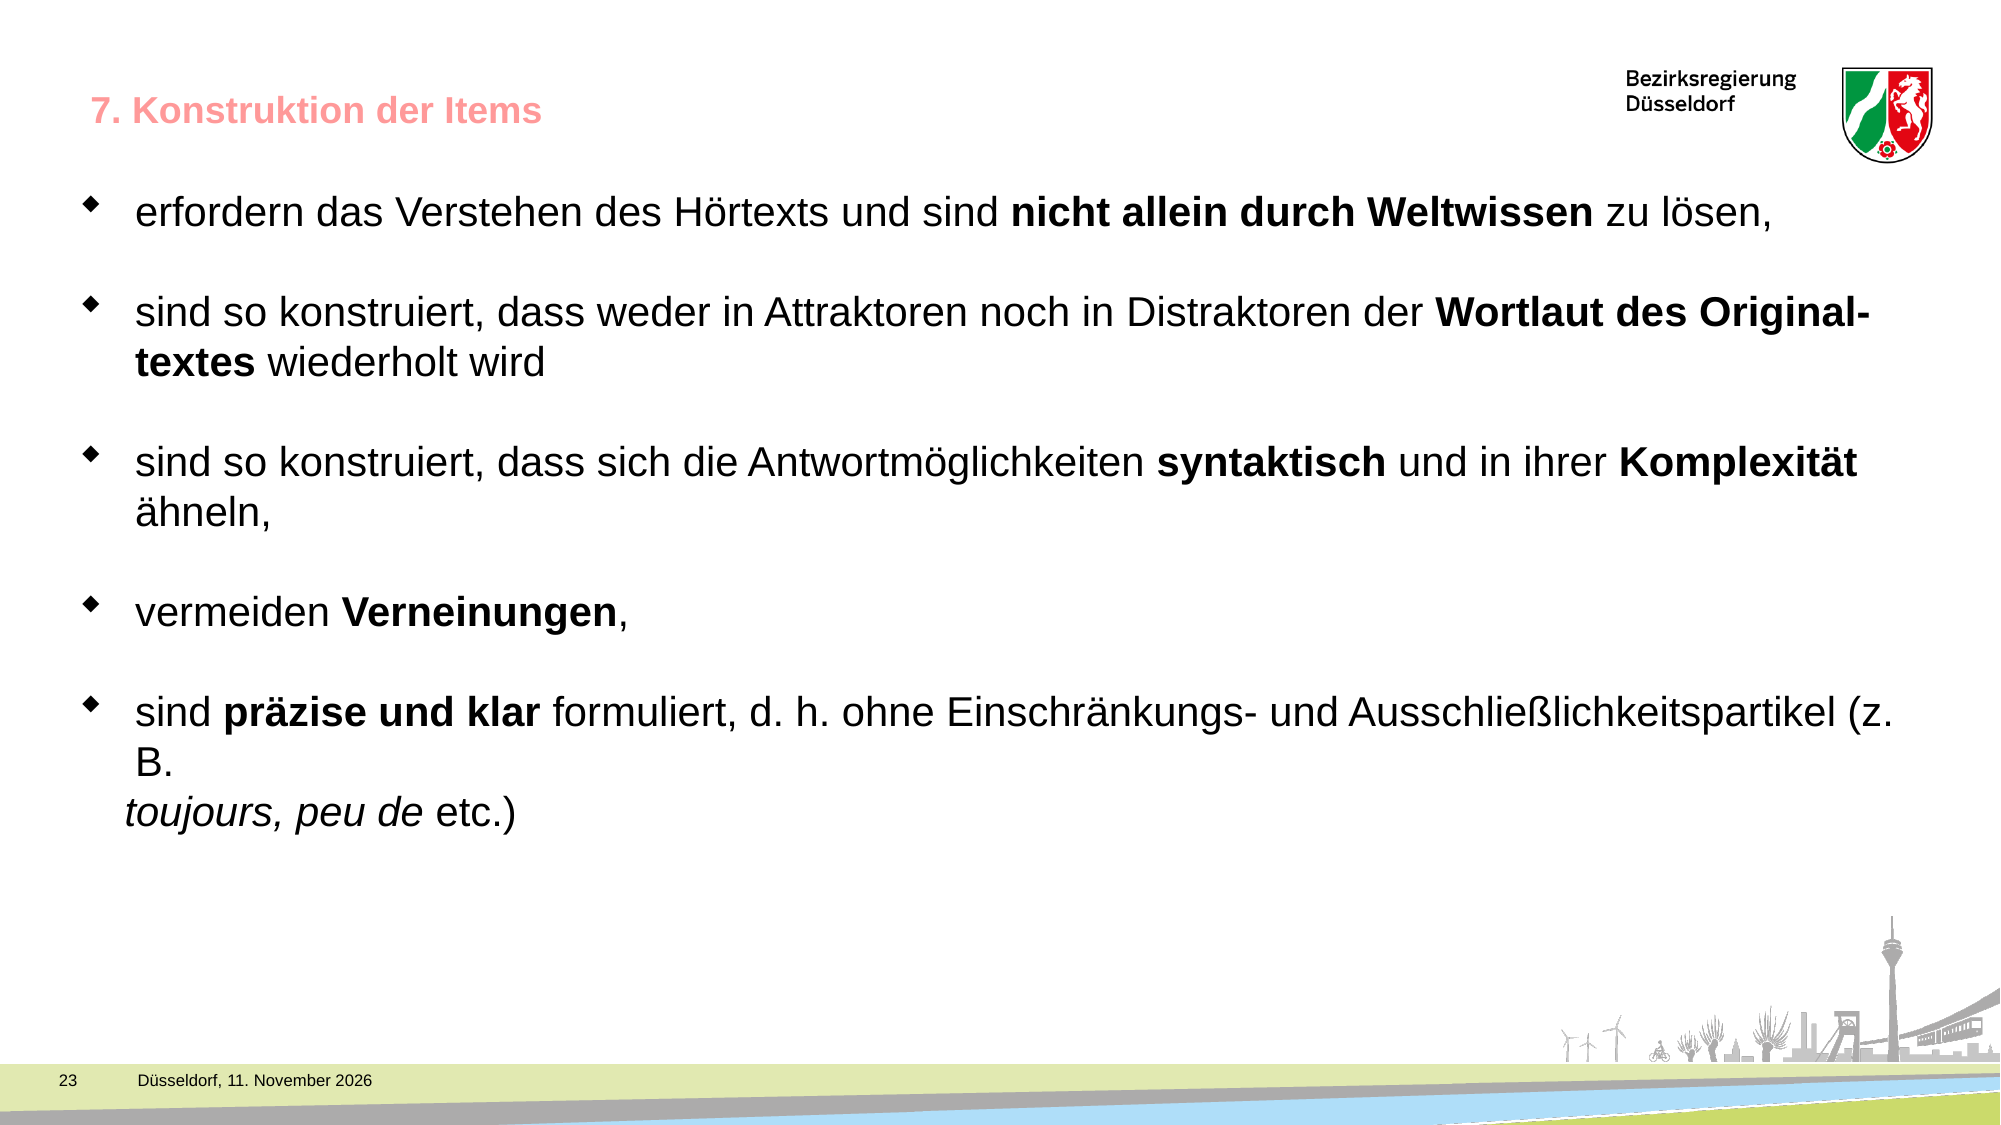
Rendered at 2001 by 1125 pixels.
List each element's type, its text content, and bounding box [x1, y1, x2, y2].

picture [0, 916, 2000, 1125]
footer Düsseldorf, 18. November 2021 [137, 1070, 595, 1125]
picture [1625, 66, 1933, 78]
list erfordern das Verstehen des Hörtexts und sind nicht allein durch Weltwissen zu lösen, sind so konstruiert, dass weder in Attraktoren noch in Distraktoren der Wortlaut des Original-textes wiederholt wird sind so konstruiert, dass sich die Antwortmöglichkeiten syntaktisch und in ihrer Komplexität ähneln, vermeiden Verneinungen, sind präzise und klar formuliert, d. h. ohne Einschränkungs- und Ausschließlichkeitspartikel (z. B. toujours, peu de etc.) [78, 184, 1945, 988]
title 7. Konstruktion der Items [90, 78, 1933, 140]
picture [1625, 140, 1933, 164]
slide_number 23 [58, 1070, 123, 1125]
